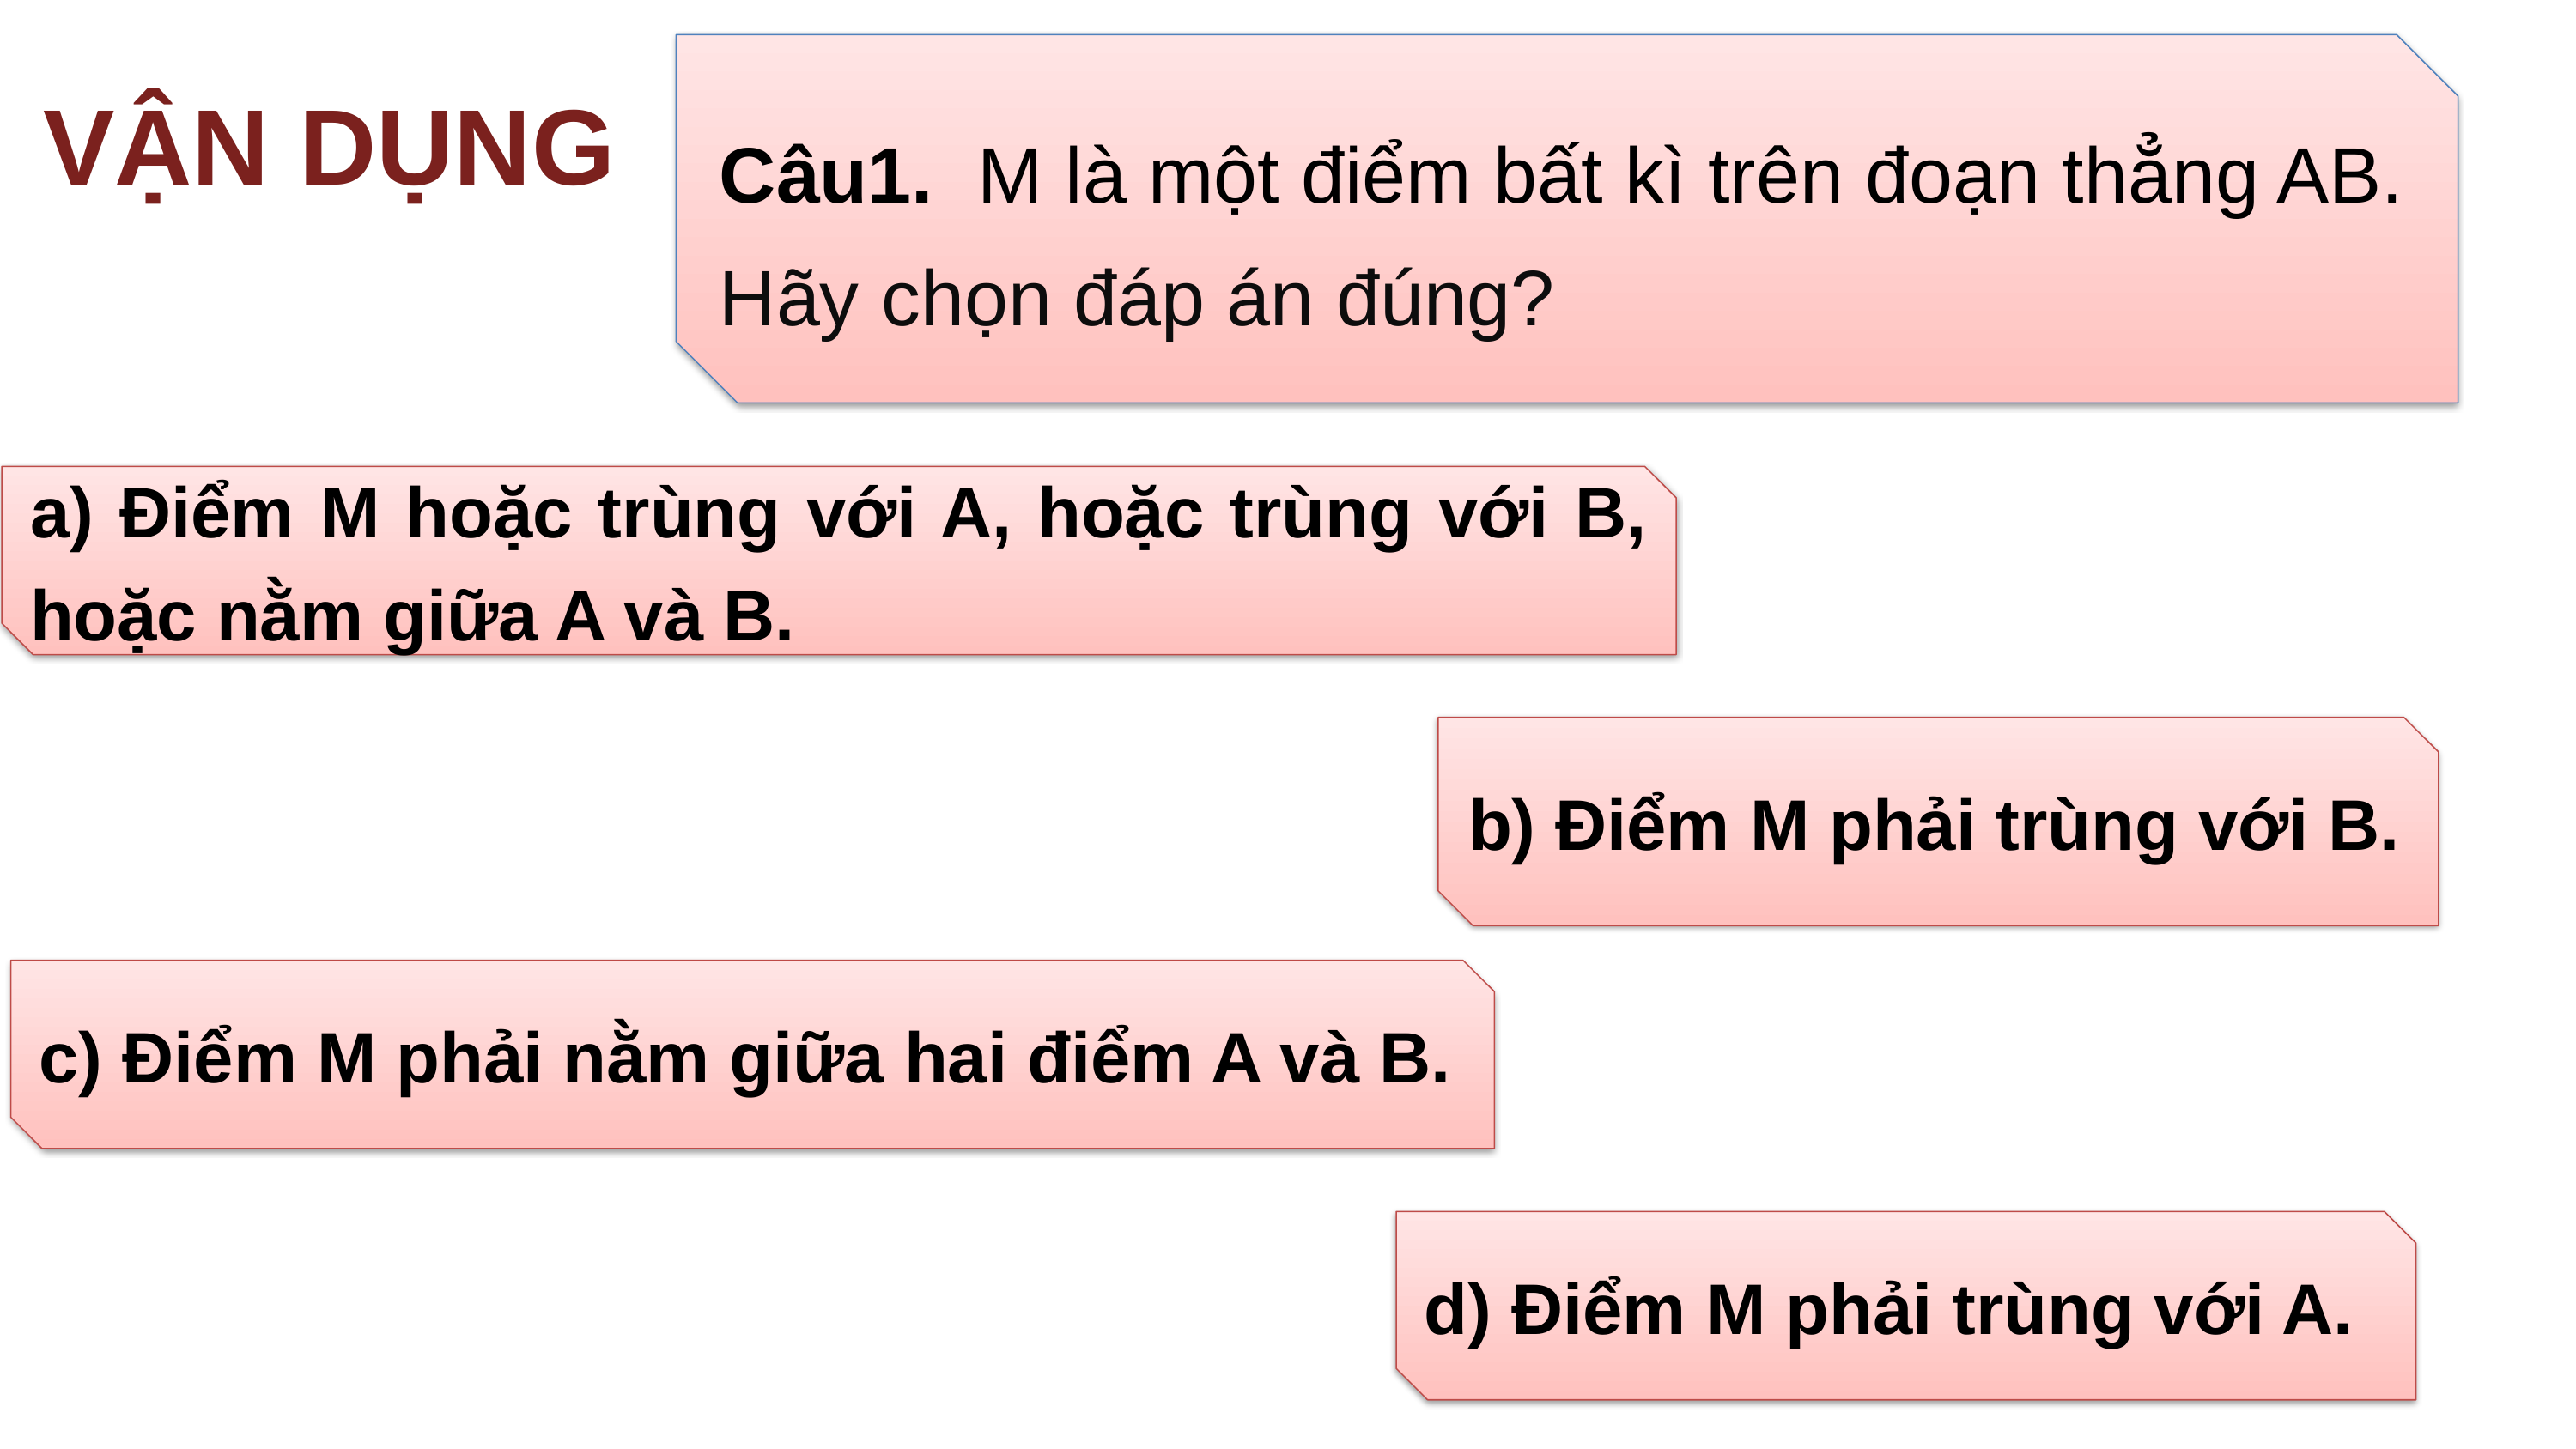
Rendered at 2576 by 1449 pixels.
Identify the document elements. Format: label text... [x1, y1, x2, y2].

text_box c) Điểm M phải nằm giữa hai điểm A và B. [9, 959, 1496, 1149]
text_box Câu1. M là một điểm bất kì trên đoạn thẳng AB. Hãy chọn đáp án đúng? [675, 33, 2459, 404]
text_box a) Điểm M hoặc trùng với A, hoặc trùng với B, hoặc nằm giữa A và B. [1, 465, 1677, 656]
text_box d) Điểm M phải trùng với A. [1395, 1210, 2417, 1401]
text_box b) Điểm M phải trùng với B. [1437, 716, 2439, 927]
text_box VẬN DỤNG [42, 13, 1145, 207]
